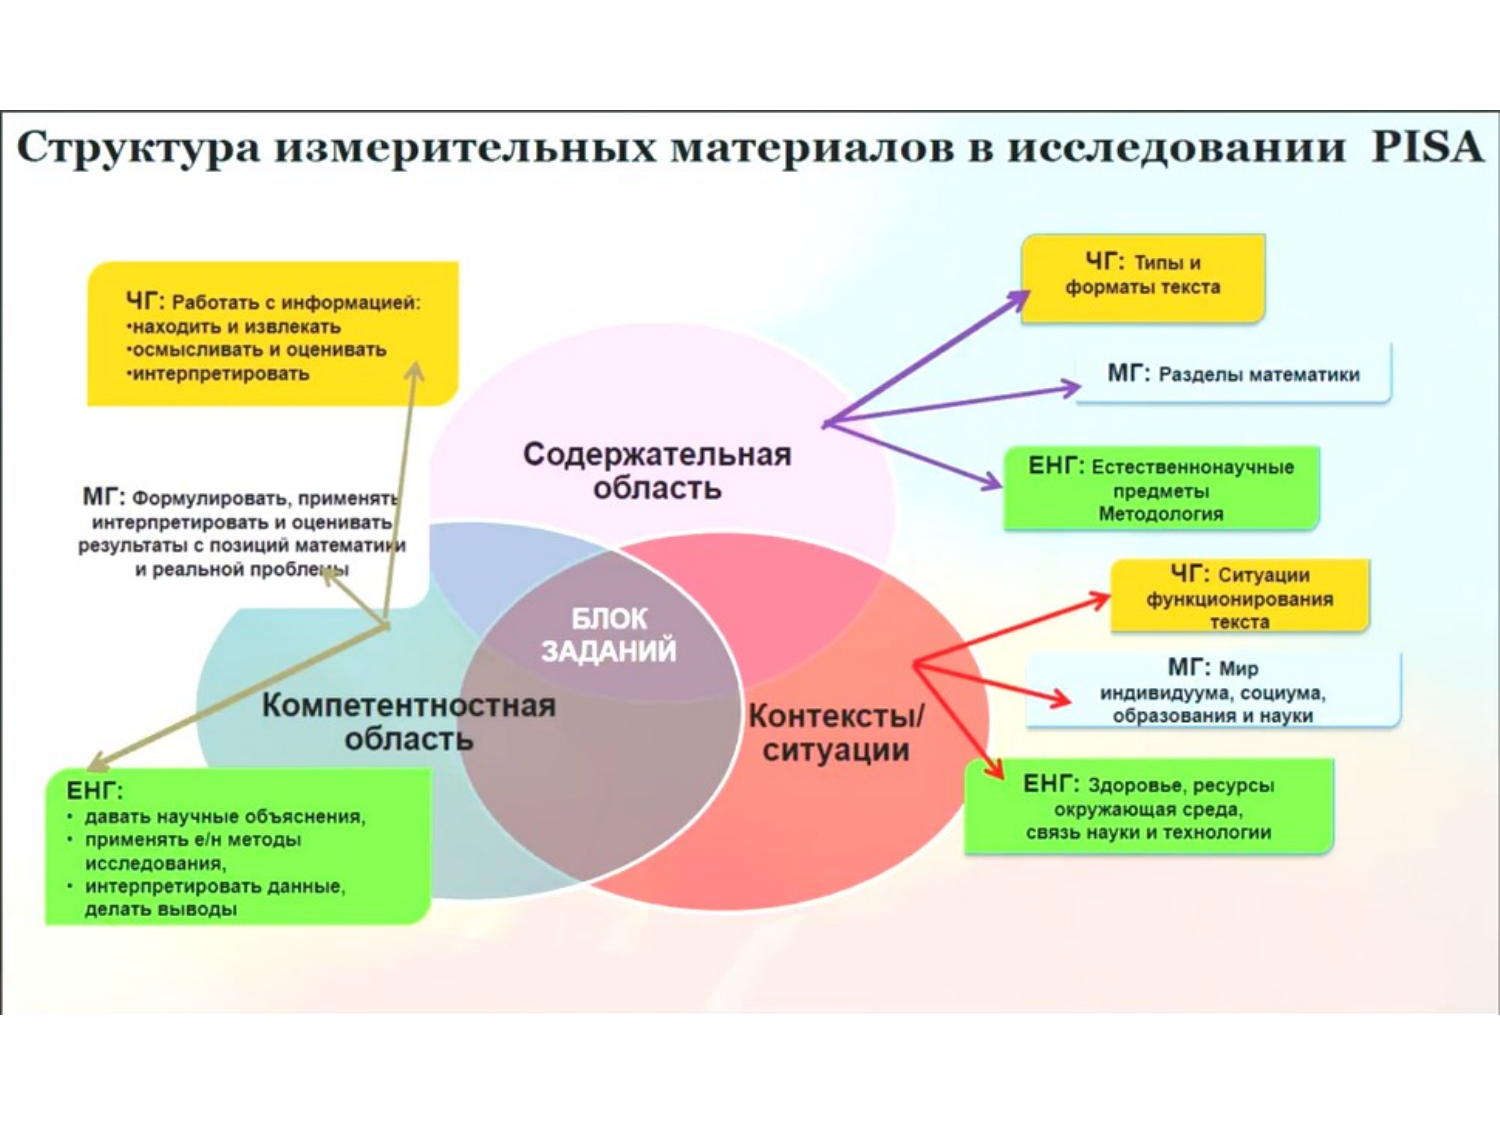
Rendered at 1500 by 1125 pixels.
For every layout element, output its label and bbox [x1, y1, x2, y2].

picture [0, 109, 1500, 1016]
